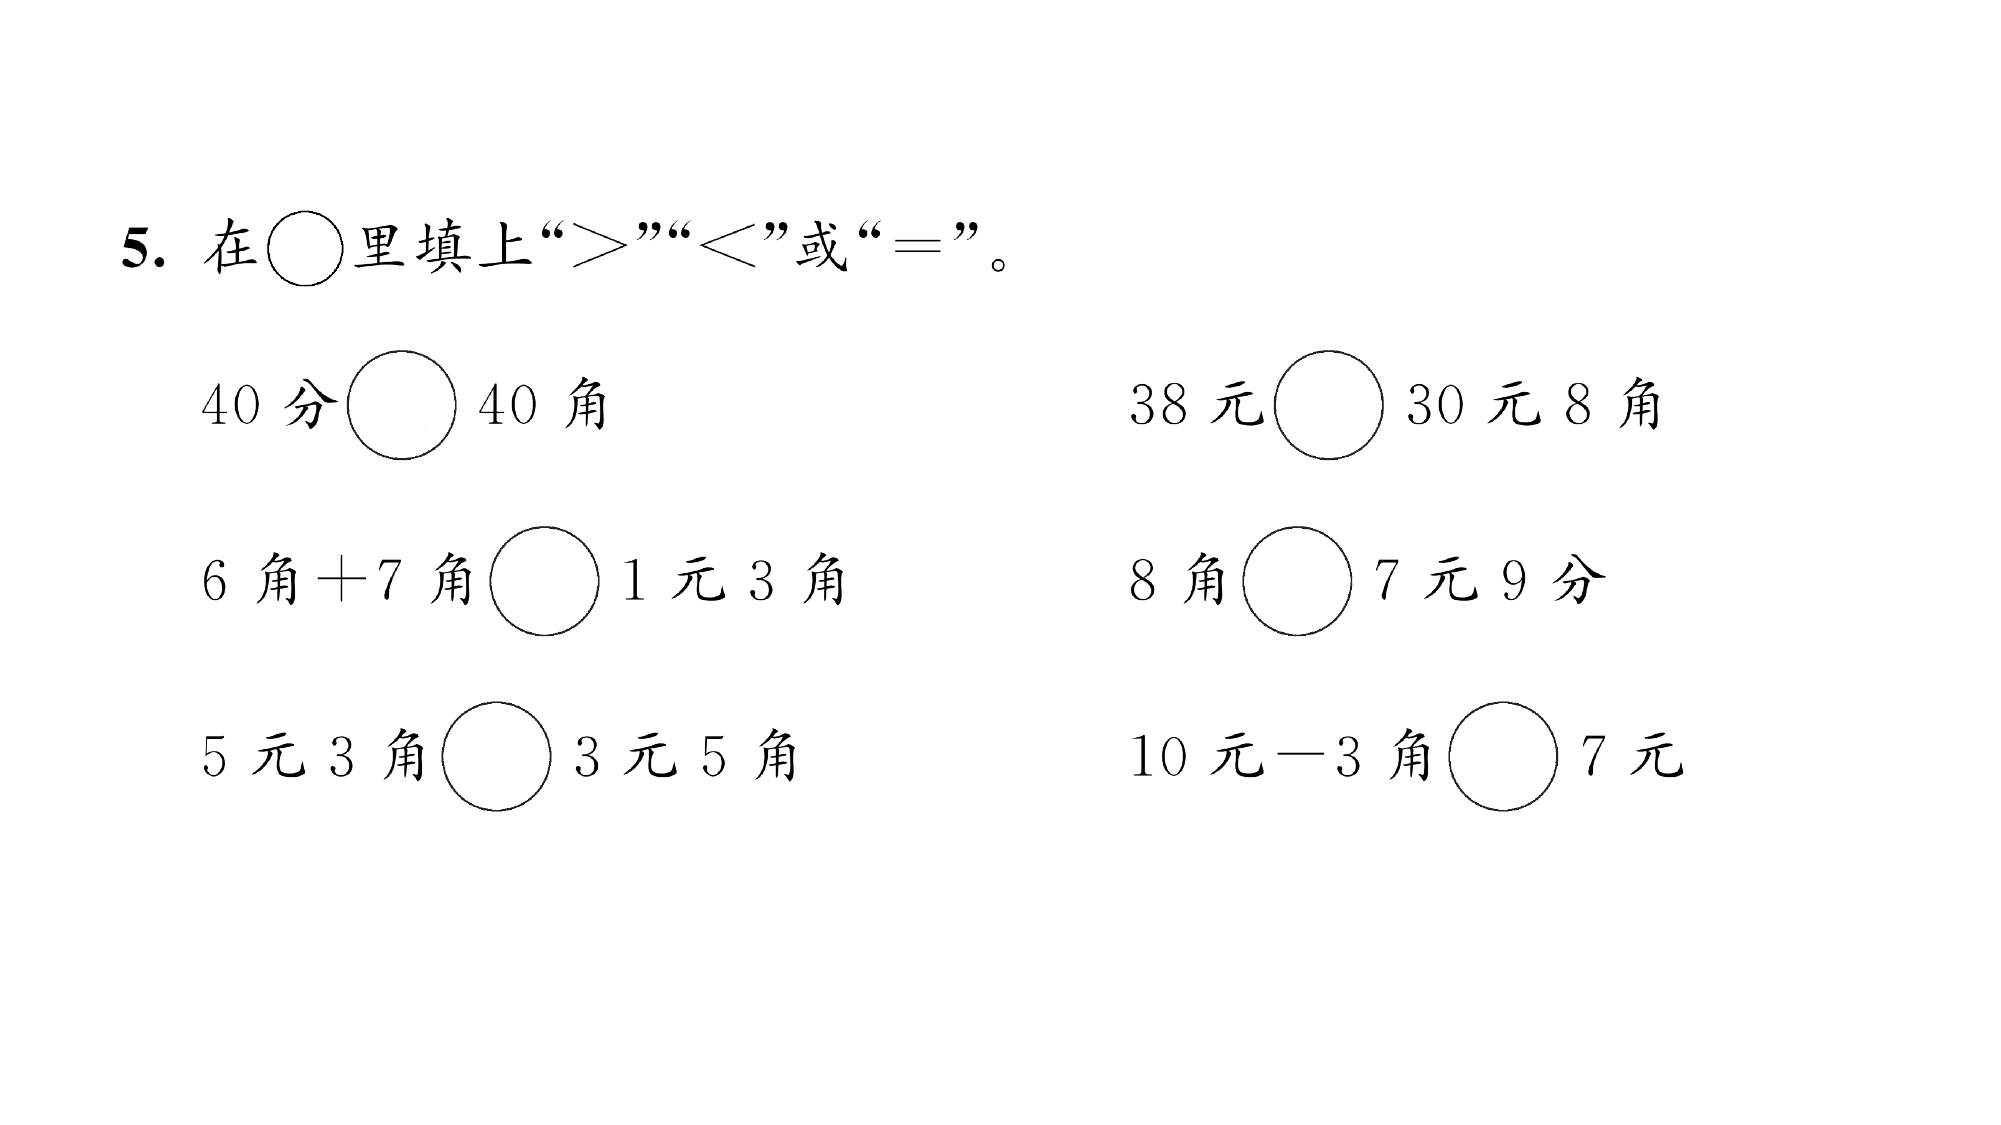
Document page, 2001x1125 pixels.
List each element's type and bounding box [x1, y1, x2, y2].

picture [118, 177, 2000, 823]
